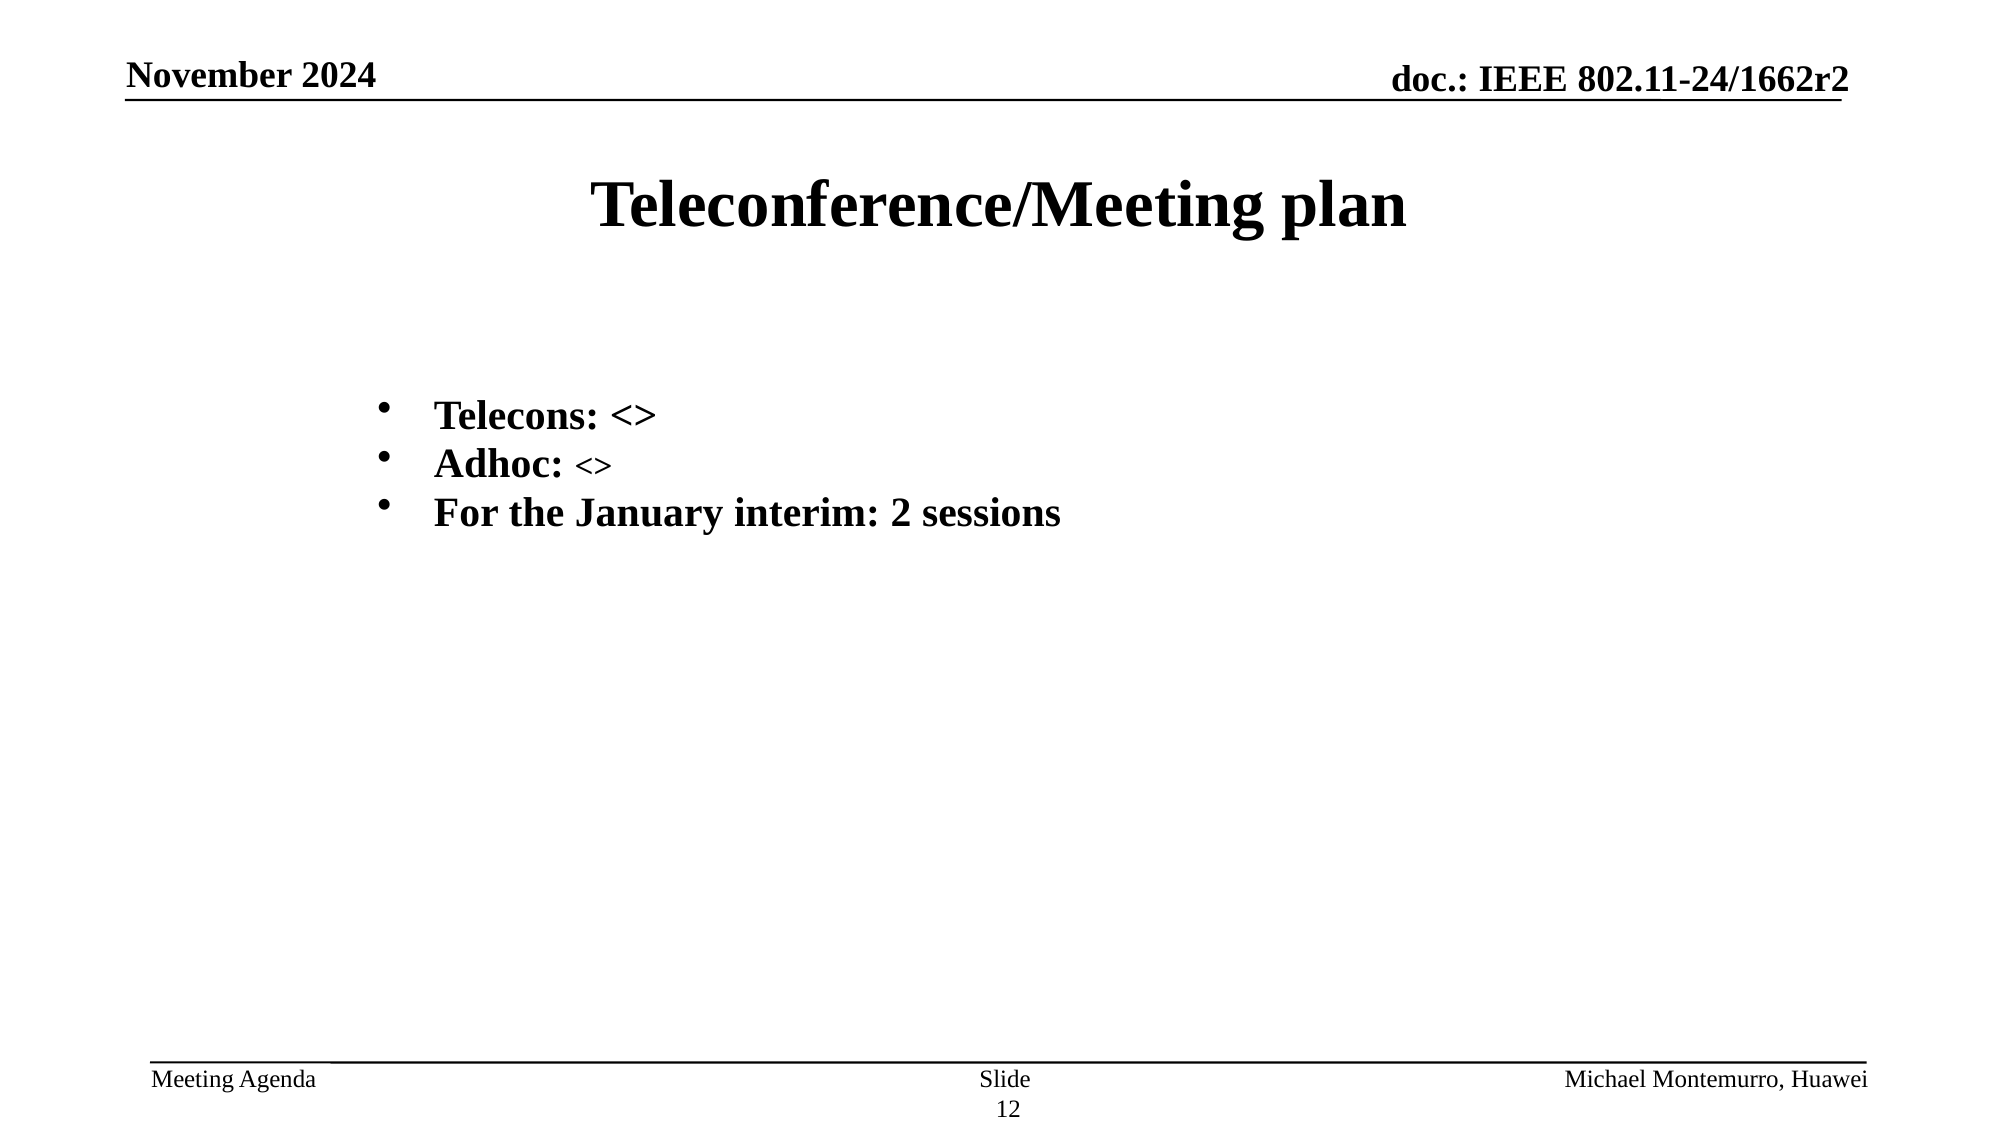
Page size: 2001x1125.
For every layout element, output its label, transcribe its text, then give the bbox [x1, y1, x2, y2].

title Teleconference/Meeting plan [150, 112, 1850, 288]
slide_number Slide 12 [972, 1061, 1045, 1093]
footer Michael Montemurro, Huawei [1266, 1061, 1869, 1093]
list Telecons: <> Adhoc: <> For the January interim: 2 sessions [362, 331, 1638, 1007]
